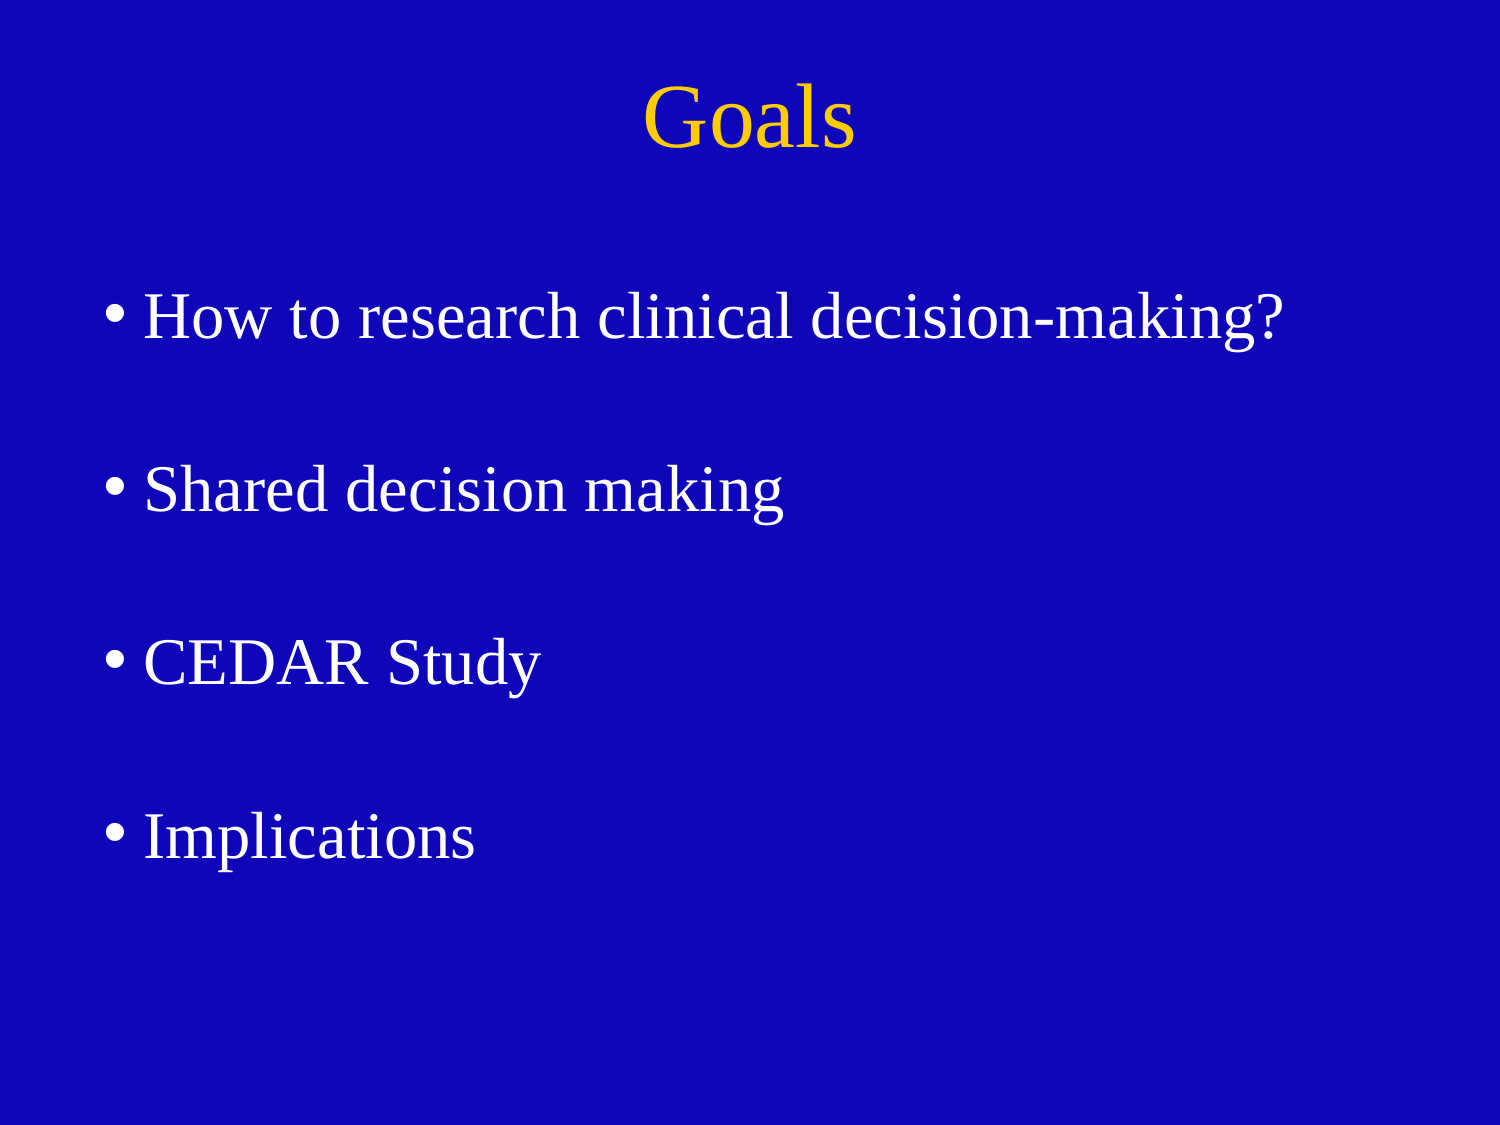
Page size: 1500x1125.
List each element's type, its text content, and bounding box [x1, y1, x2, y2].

title Goals [49, 42, 1451, 194]
subtitle How to research clinical decision-making? Shared decision making CEDAR Study Implications [87, 183, 1377, 953]
